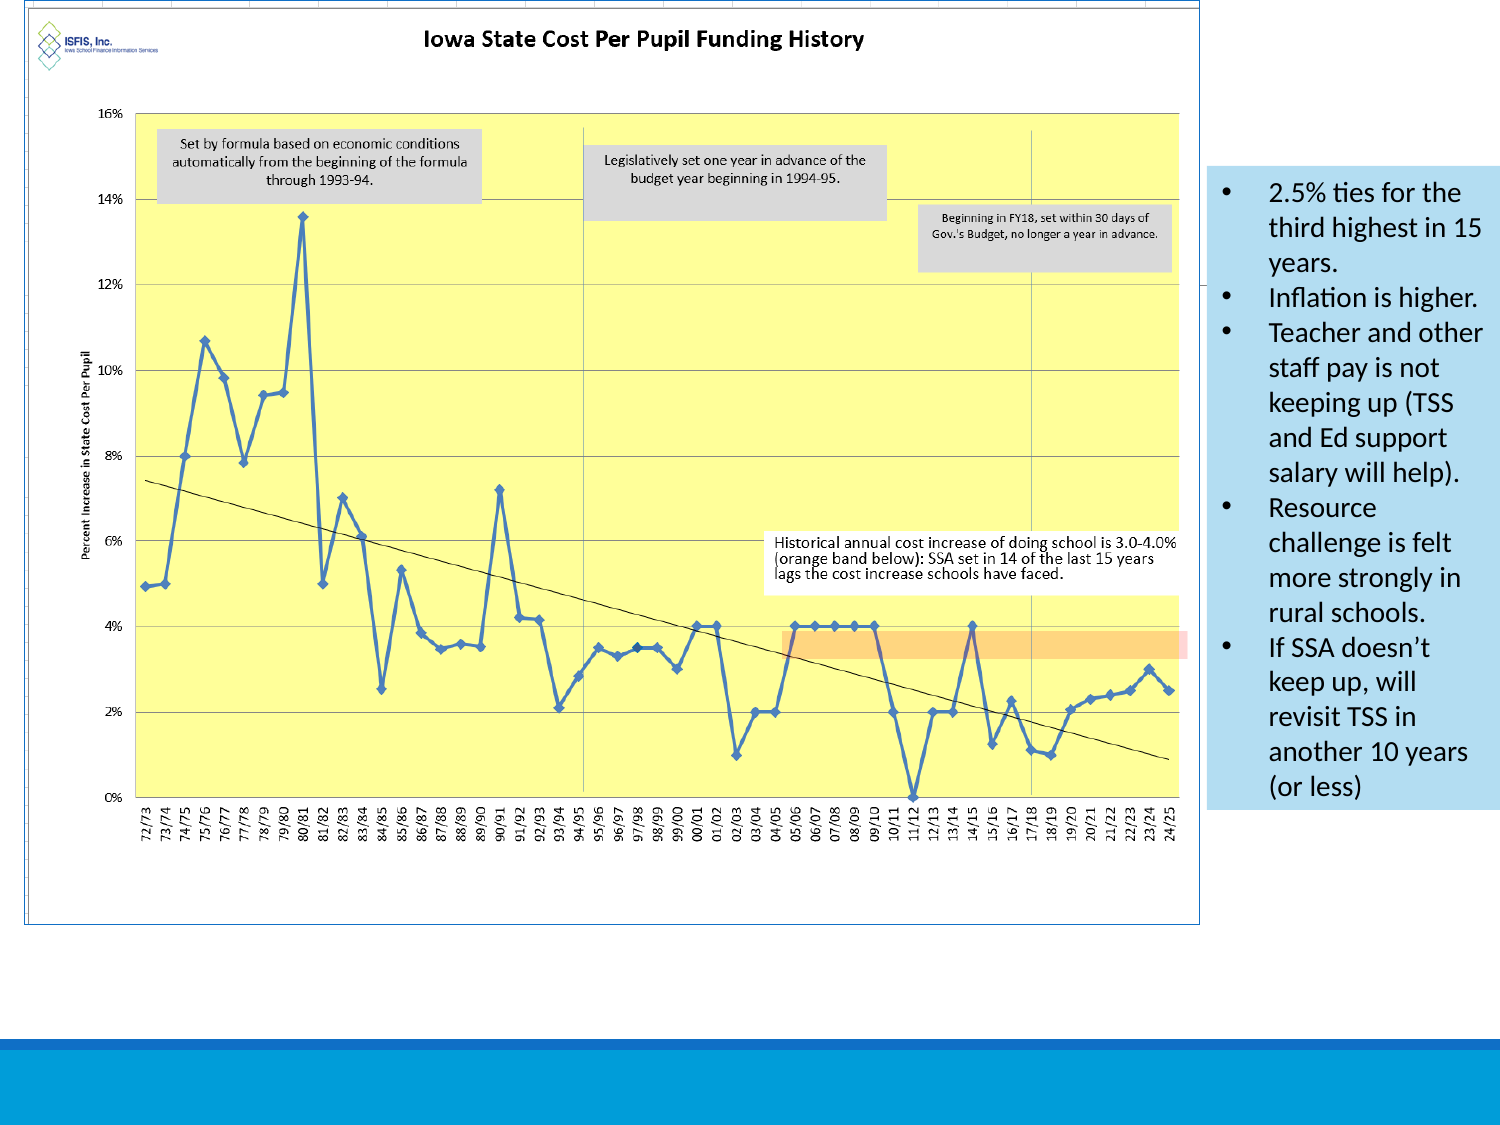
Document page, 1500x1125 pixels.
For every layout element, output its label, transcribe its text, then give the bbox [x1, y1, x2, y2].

picture [24, 0, 1201, 926]
text_box 2.5% ties for the third highest in 15 years. Inflation is higher. Teacher and other staff pay is not keeping up (TSS and Ed support salary will help). Resource challenge is felt more strongly in rural schools. If SSA doesn’t keep up, will revisit TSS in another 10 years (or less) [1208, 165, 1500, 810]
